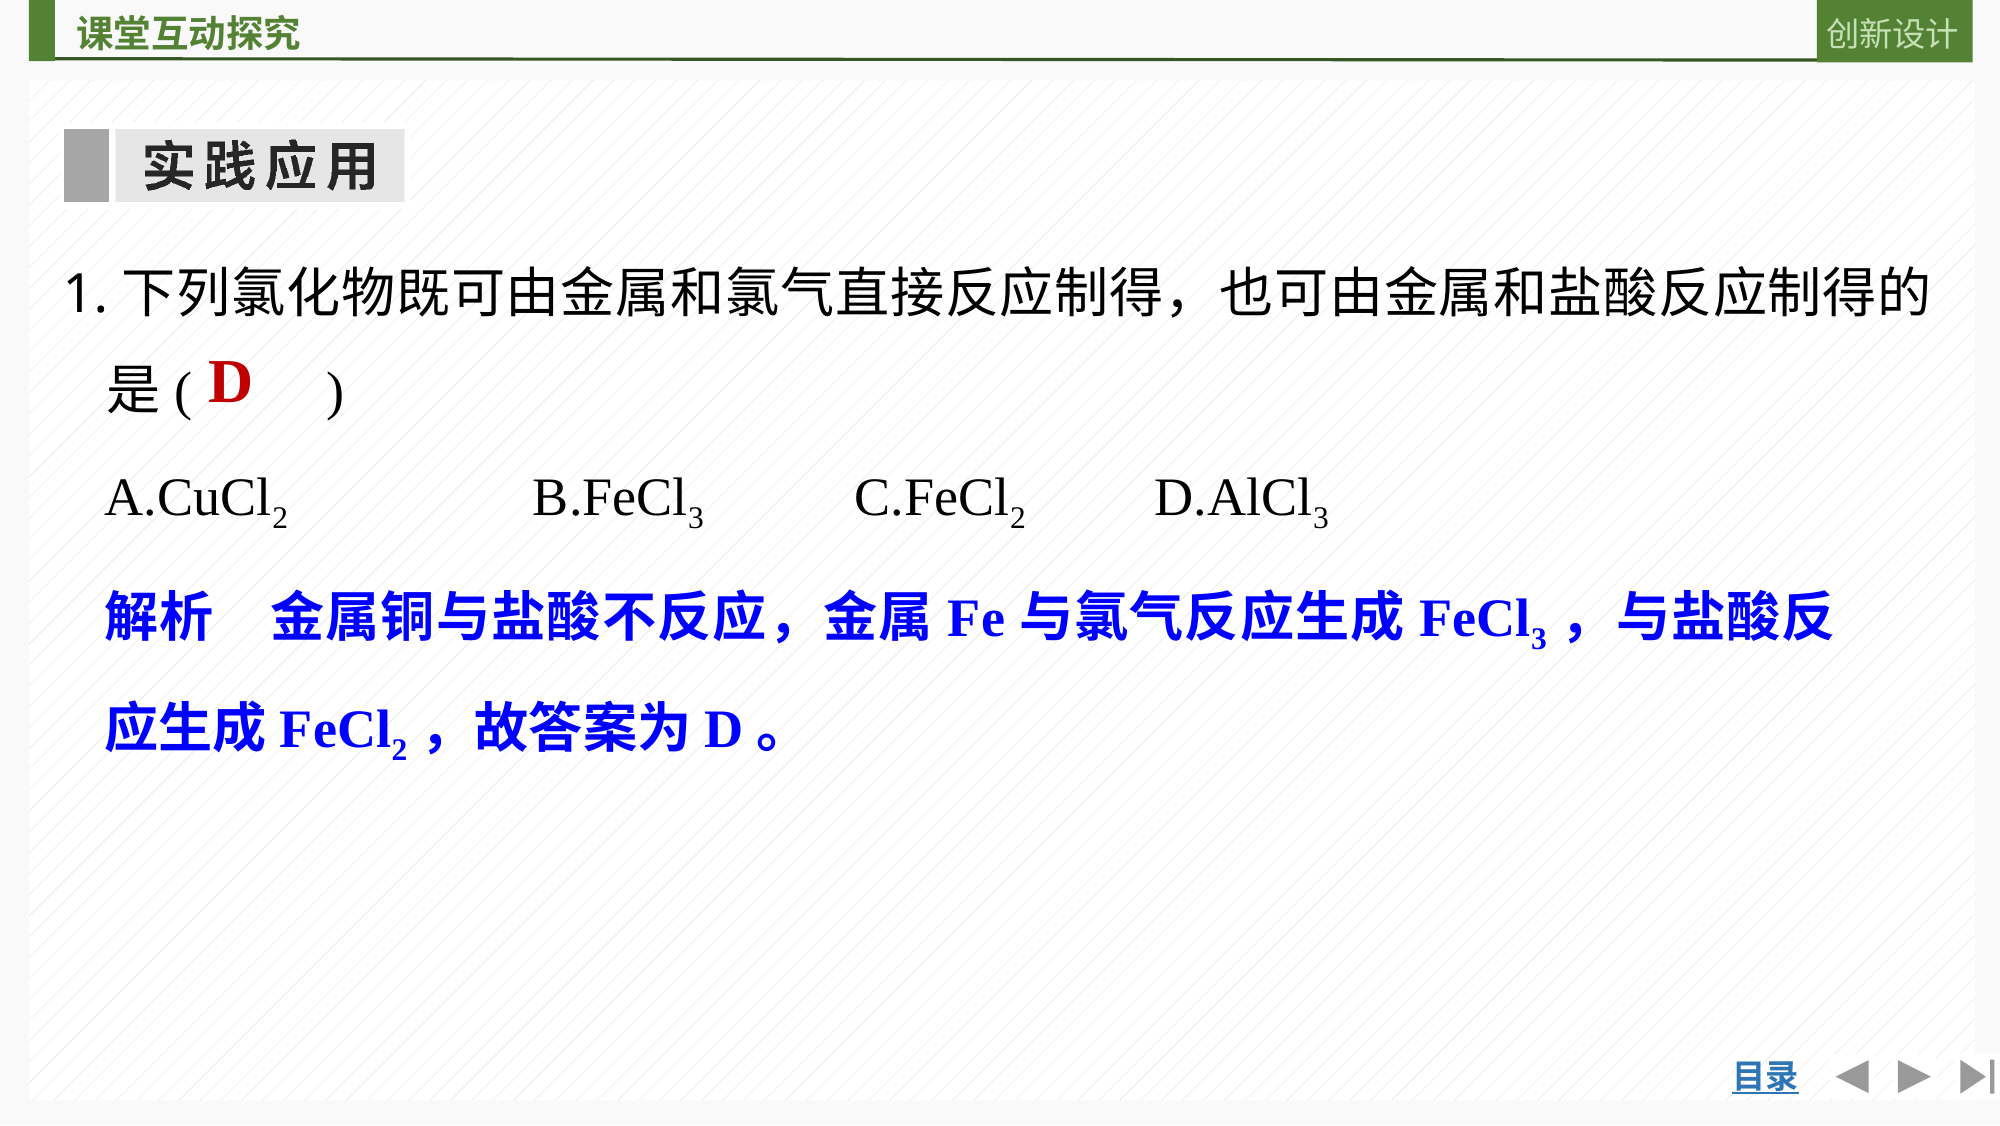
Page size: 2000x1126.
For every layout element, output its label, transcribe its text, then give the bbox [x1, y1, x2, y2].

text_box D [193, 332, 262, 423]
text_box 1.下列氯化物既可由金属和氯气直接反应制得，也可由金属和盐酸反应制得的是( ) [42, 215, 1955, 431]
text_box 解析 金属铜与盐酸不反应，金属Fe与氯气反应生成FeCl3，与盐酸反应生成FeCl2，故答案为D。 [84, 535, 1857, 777]
picture [60, 122, 410, 209]
text_box A.CuCl2 B.FeCl3 C.FeCl2 D.AlCl3 [84, 414, 1955, 546]
